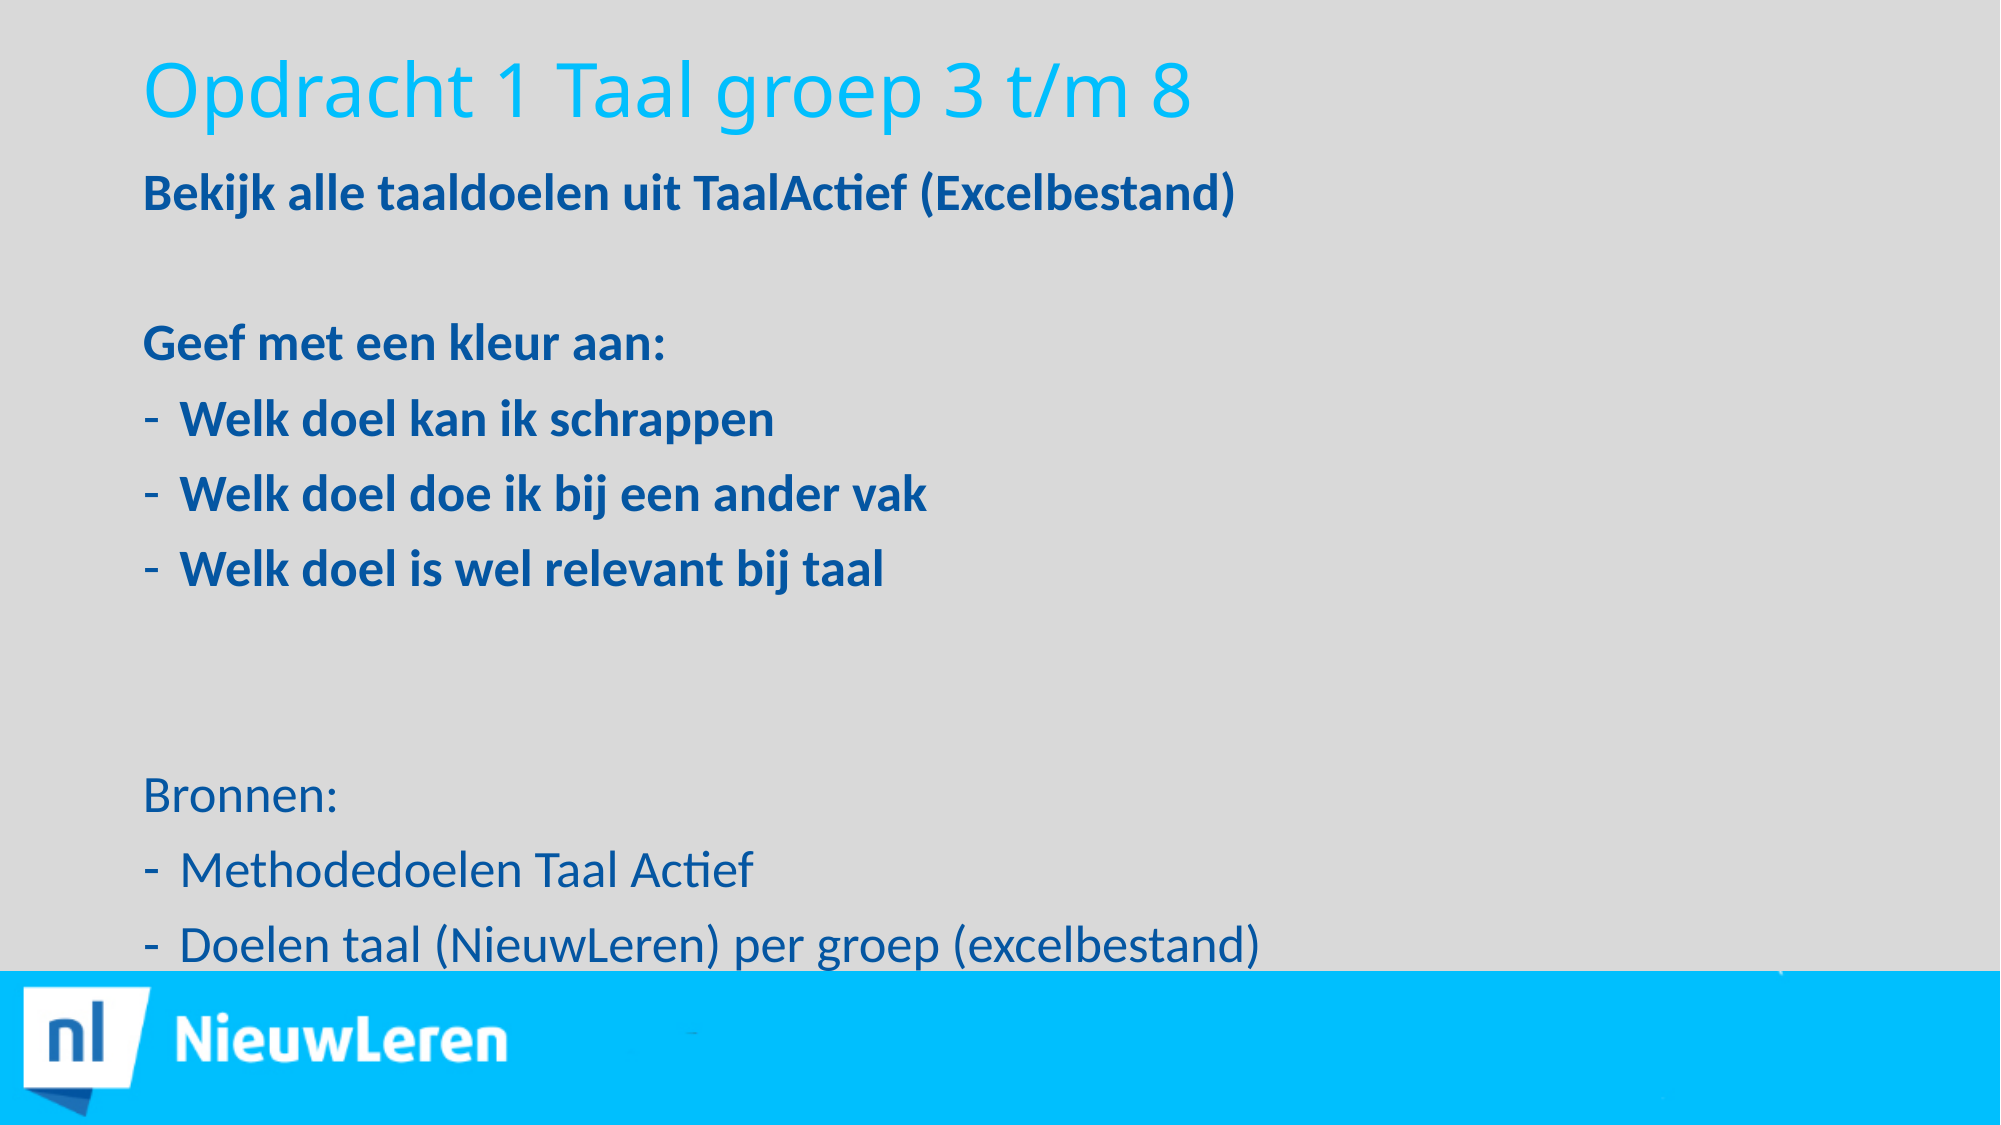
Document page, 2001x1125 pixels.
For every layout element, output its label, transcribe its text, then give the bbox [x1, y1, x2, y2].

picture [303, 1028, 353, 1061]
title Opdracht 1 Taal groep 3 t/m 8 [127, 0, 1906, 157]
picture [441, 1026, 472, 1063]
picture [384, 1026, 415, 1063]
list Bekijk alle taaldoelen uit TaalActief (Excelbestand) Geef met een kleur aan: Welk doel kan ik schrappen Welk doel doe ik bij een ander vak Welk doel is wel relevant bij taal Bronnen: Methodedoelen Taal Actief Doelen taal (NieuwLeren) per groep (excelbestand) [127, 157, 1958, 971]
picture [217, 1028, 228, 1061]
picture [477, 1026, 507, 1061]
picture [357, 1016, 381, 1061]
picture [233, 1026, 264, 1063]
picture [217, 1013, 228, 1024]
picture [270, 1028, 298, 1063]
picture [177, 1016, 211, 1061]
picture [419, 1026, 439, 1061]
picture [24, 987, 151, 1115]
